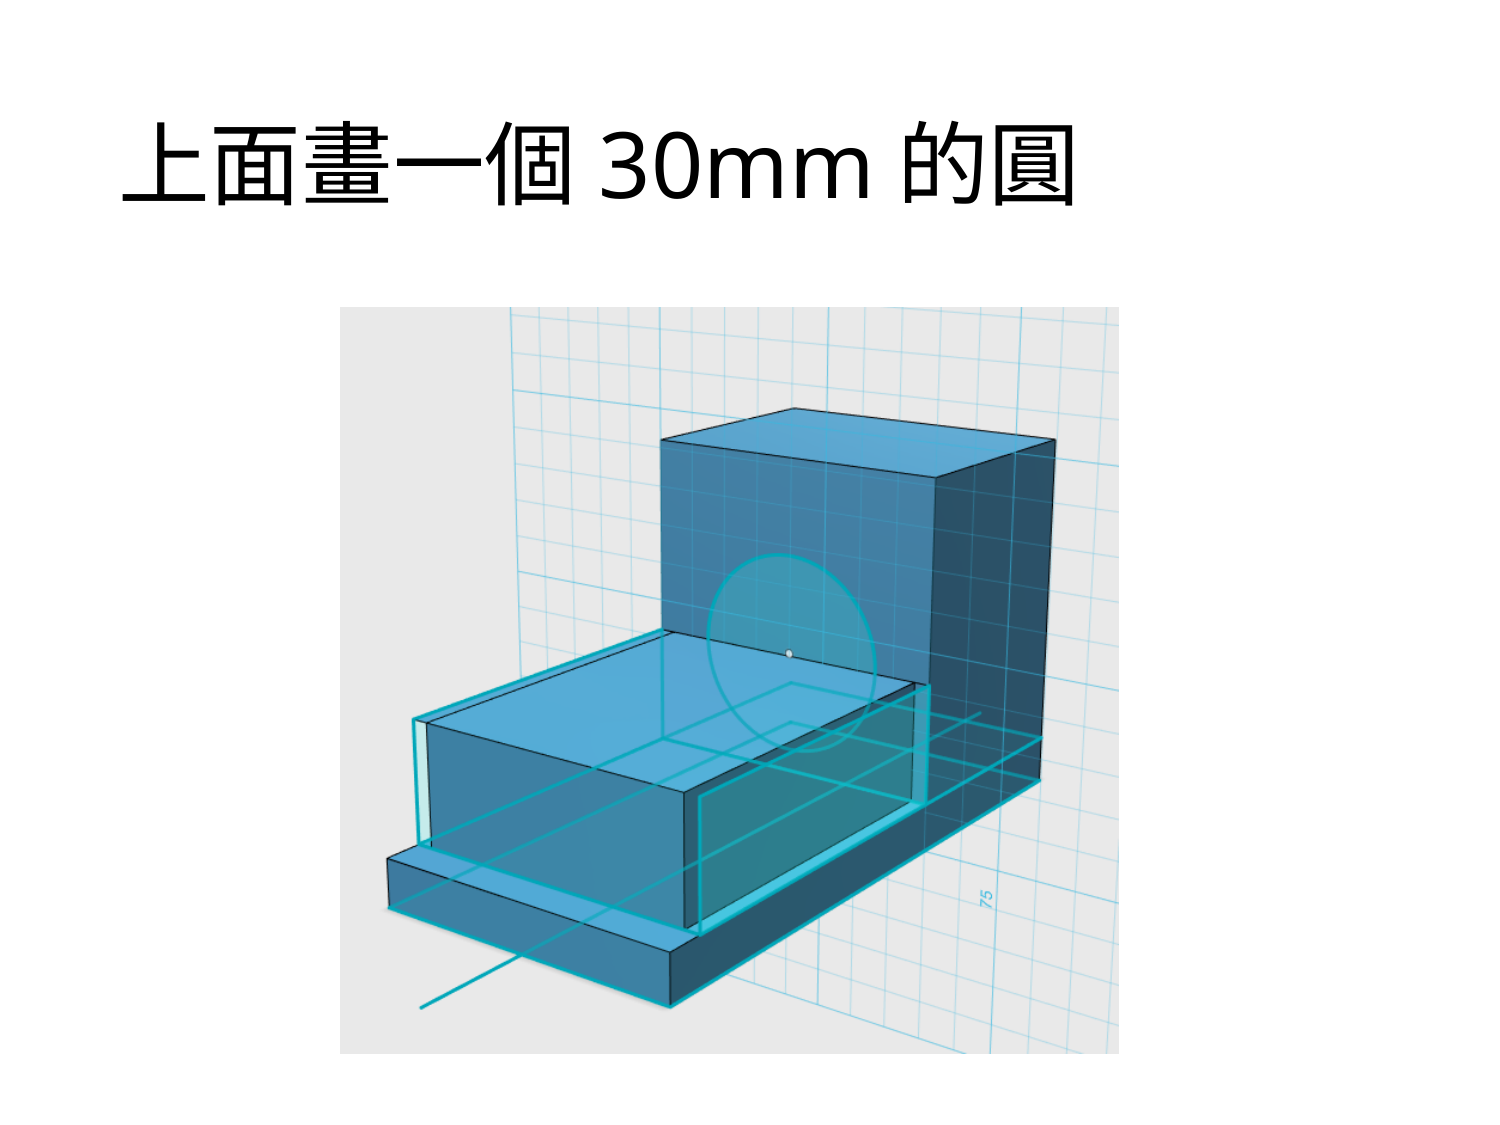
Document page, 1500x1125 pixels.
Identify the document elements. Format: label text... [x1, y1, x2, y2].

picture [340, 307, 1119, 1054]
title 上面畫一個30mm的圓 [103, 59, 1397, 278]
